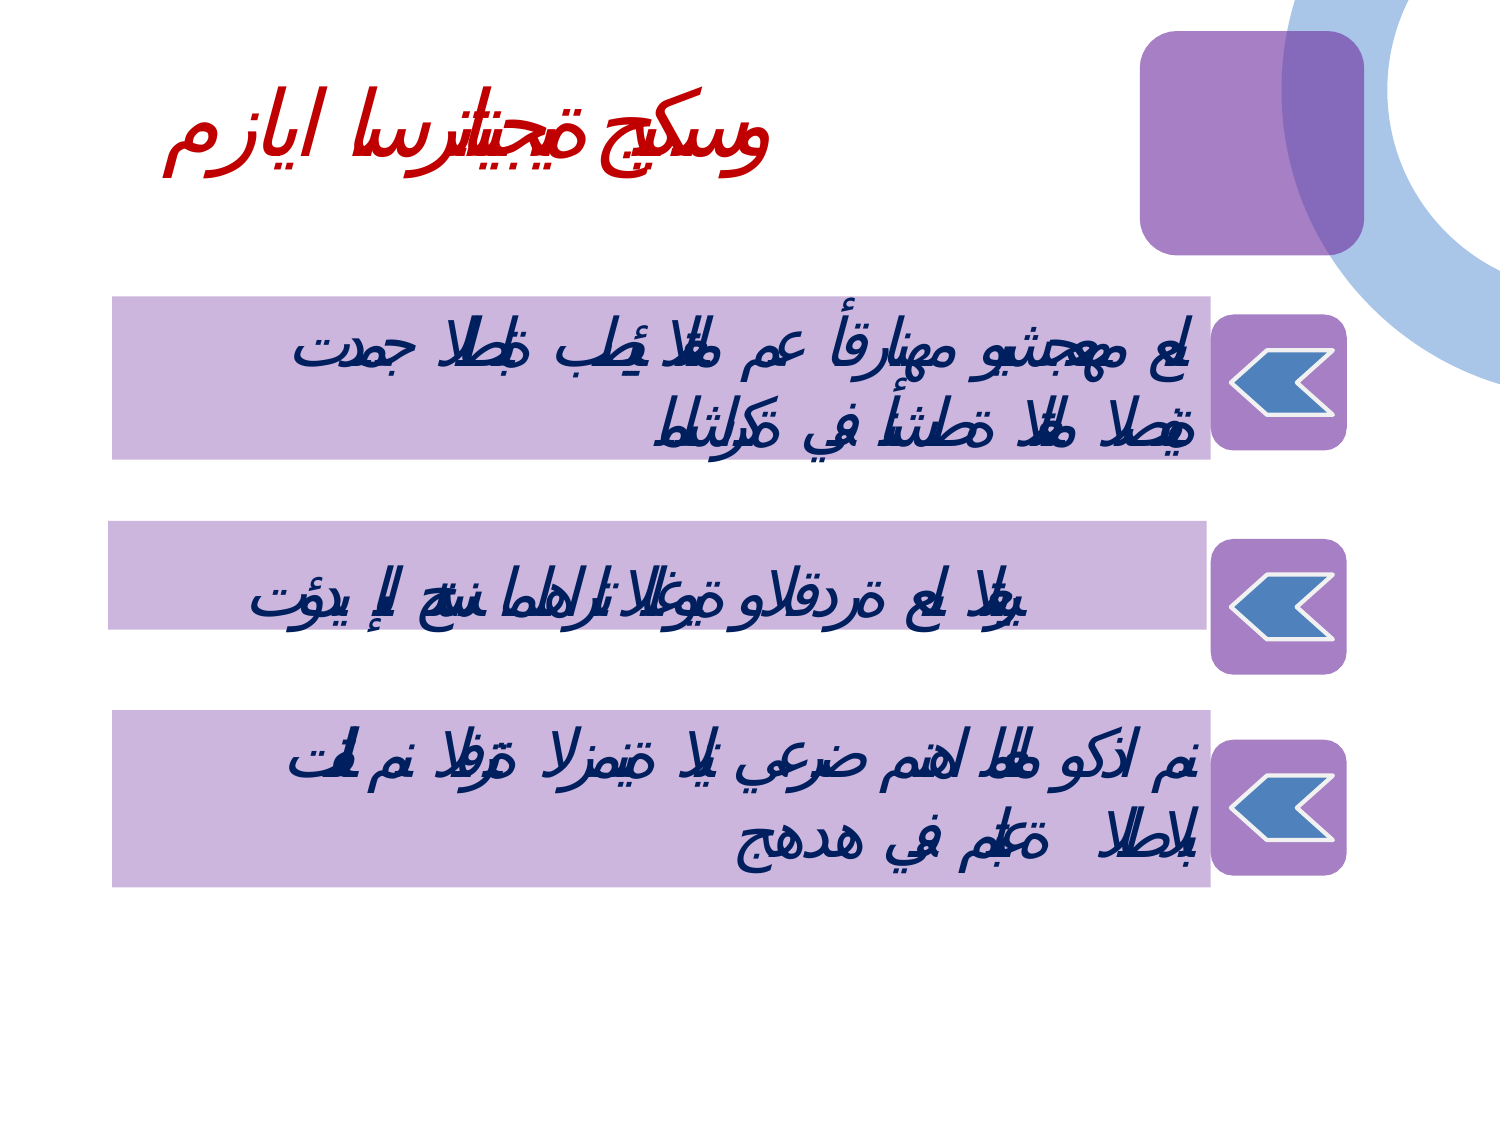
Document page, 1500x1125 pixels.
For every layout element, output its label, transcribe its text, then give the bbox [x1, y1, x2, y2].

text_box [1210, 538, 1347, 675]
text_box نم اذكو ملعلما اهنم ضرعي تيلا ةينمزلا ةترفلا نم للقت بلاطلا ةعباتم في هدهج [220, 708, 1198, 871]
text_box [1139, 0, 1500, 451]
text_box ىلع مهعجشيو مهنارقأ عم ملعتلا يئيطب ةبلطلا جمدت ةيفصلا ملعتلا ةطشنأ في ةكراشلما [112, 296, 1141, 460]
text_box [1210, 739, 1347, 876]
text_box [112, 710, 1211, 888]
text_box يربعتلا ىلع ةردقلاو ةيوغللا تاراهلما نستح لىإ يدؤت [108, 520, 1207, 630]
title وسكيج ةيجيتاترسا ايازم [160, 62, 990, 253]
